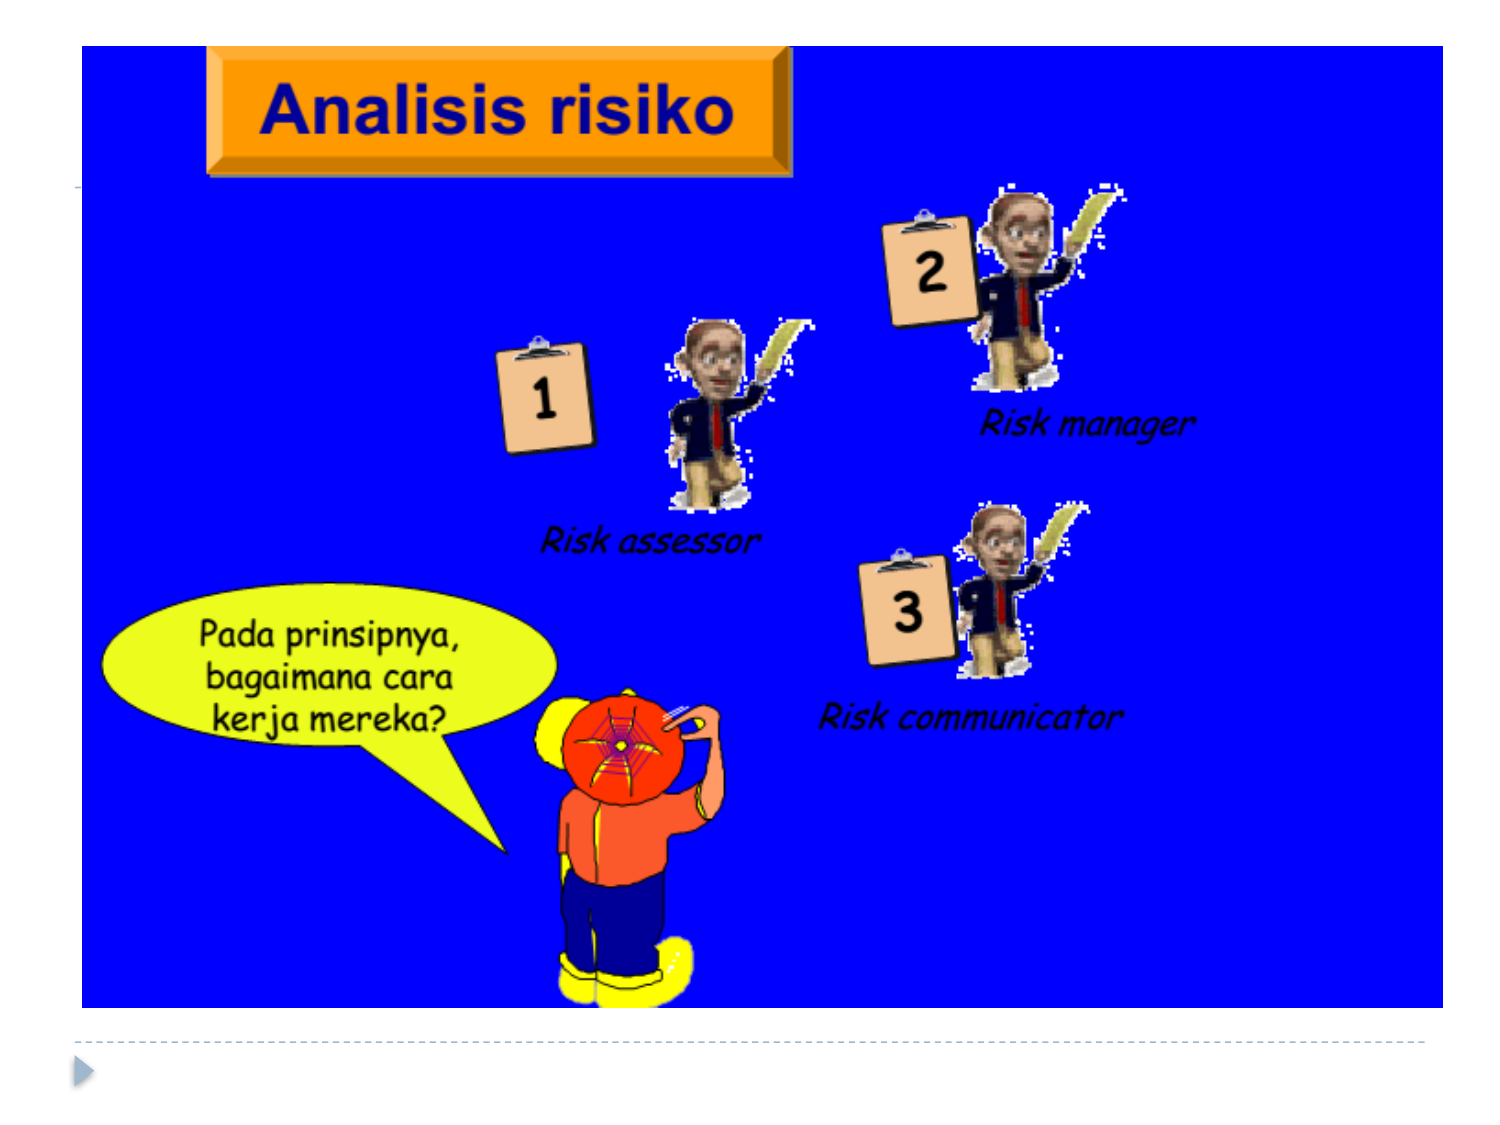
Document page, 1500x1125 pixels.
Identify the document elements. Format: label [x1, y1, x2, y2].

picture [81, 46, 1443, 1008]
